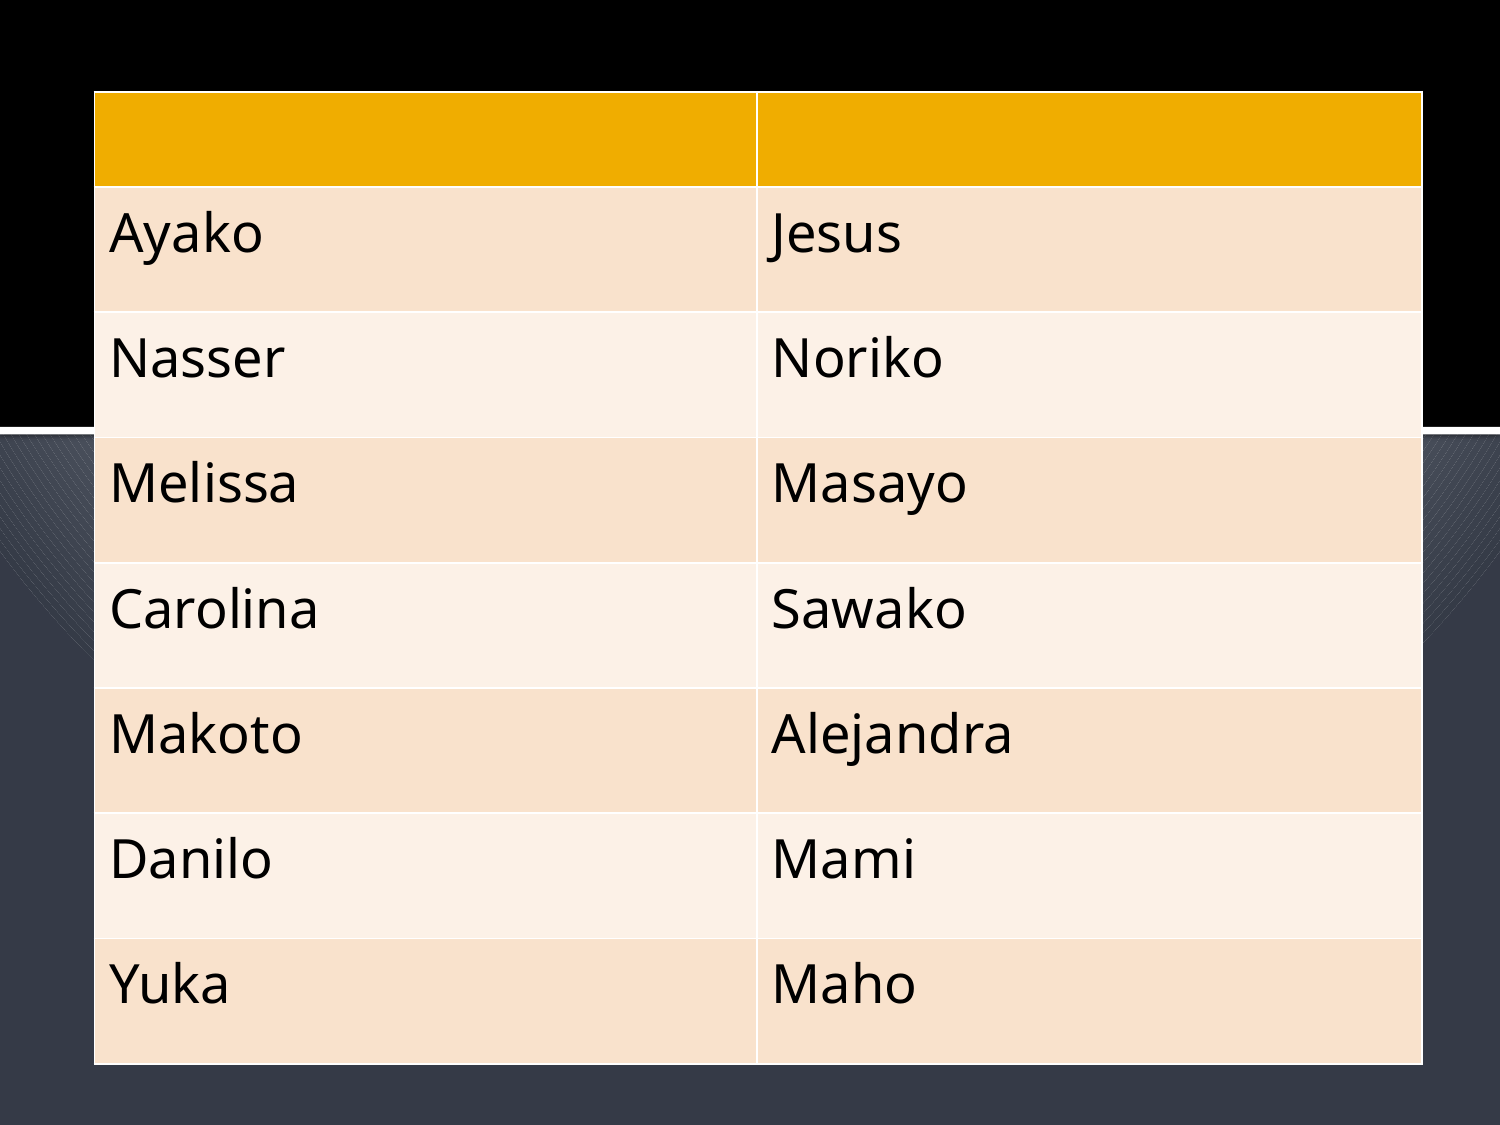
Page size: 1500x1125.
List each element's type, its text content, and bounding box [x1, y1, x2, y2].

table_cell Mami [758, 814, 1421, 938]
table_cell Danilo [95, 814, 756, 938]
table_cell Masayo [758, 438, 1421, 562]
table_cell Noriko [758, 313, 1421, 437]
table_cell Makoto [95, 689, 756, 812]
table_cell Jesus [758, 188, 1421, 311]
table_cell Sawako [758, 564, 1421, 687]
table_cell Nasser [95, 313, 756, 437]
table_cell Alejandra [758, 689, 1421, 812]
table_header [95, 93, 756, 186]
table_cell Yuka [95, 939, 756, 1063]
table_cell Ayako [95, 188, 756, 311]
table_cell Carolina [95, 564, 756, 687]
table_header [758, 93, 1421, 186]
table_cell Maho [758, 939, 1421, 1063]
table_cell Melissa [95, 438, 756, 562]
